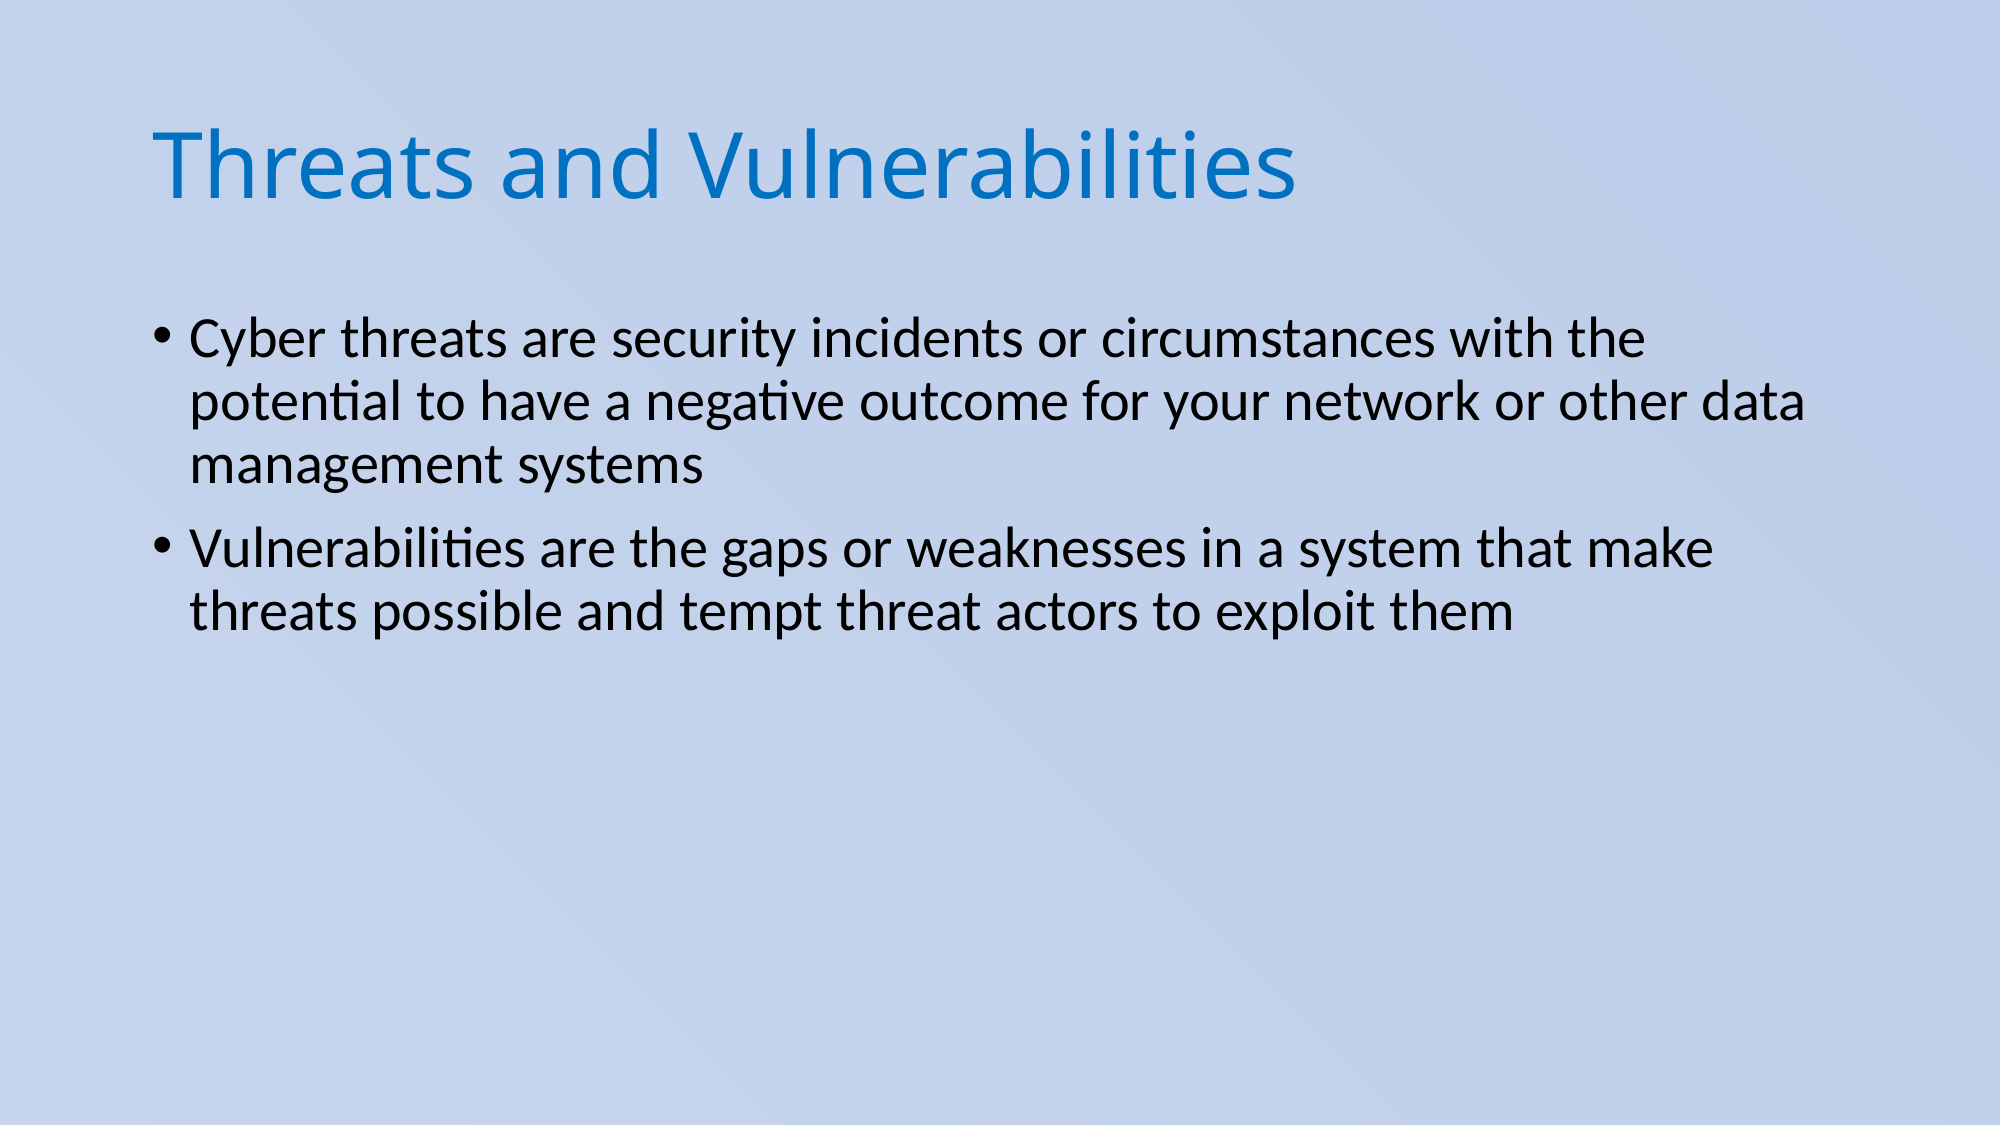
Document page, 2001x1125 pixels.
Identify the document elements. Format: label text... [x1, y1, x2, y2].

list Cyber threats are security incidents or circumstances with the potential to have a negative outcome for your network or other data management systems Vulnerabilities are the gaps or weaknesses in a system that make threats possible and tempt threat actors to exploit them [137, 299, 1863, 1014]
title Threats and Vulnerabilities [137, 59, 1863, 278]
